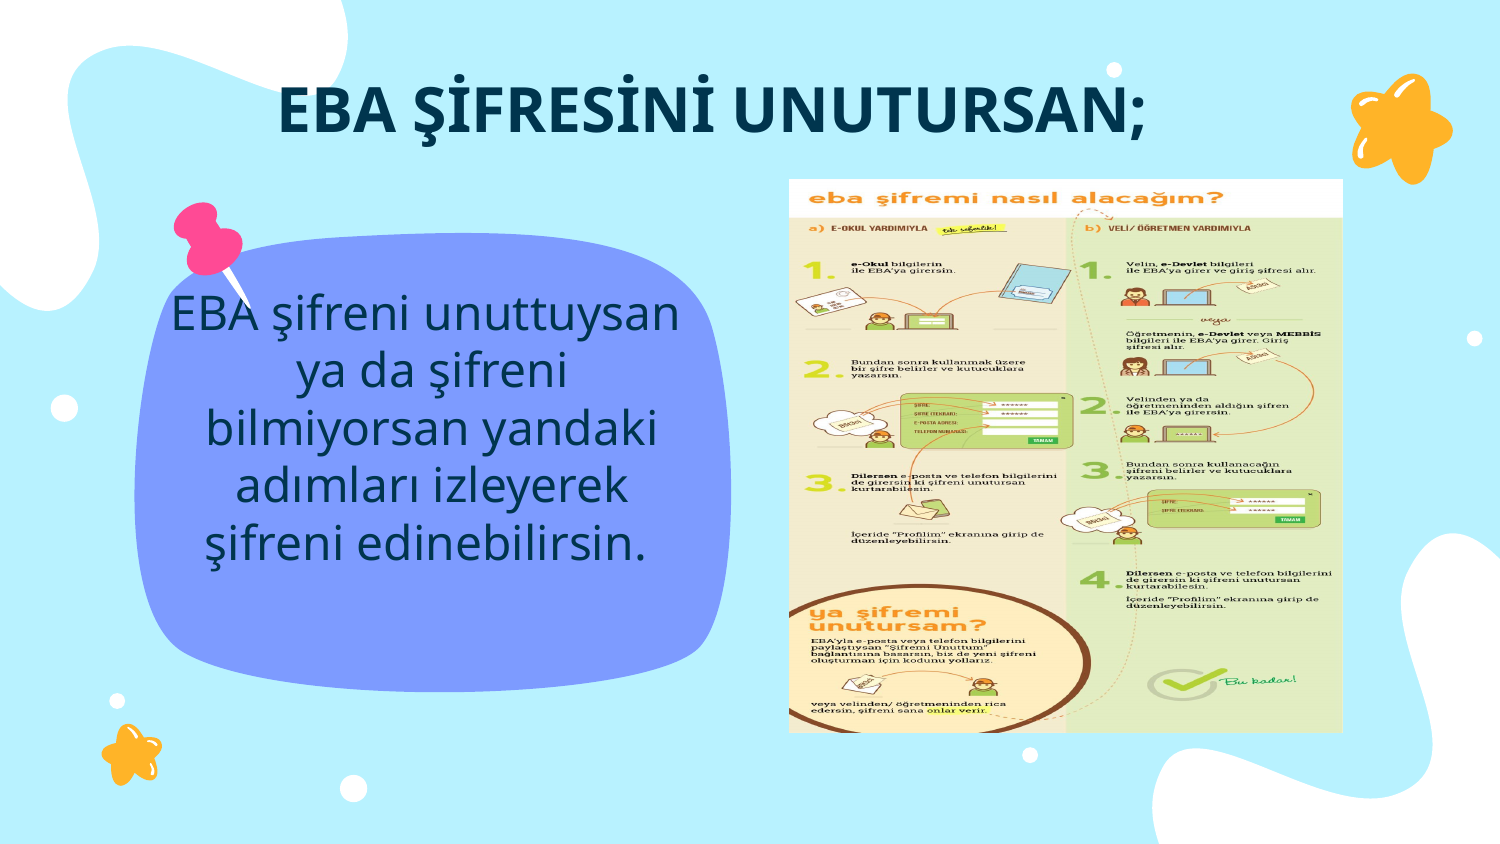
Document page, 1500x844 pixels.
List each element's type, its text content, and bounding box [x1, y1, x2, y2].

title EBA ŞİFRESİNİ UNUTURSAN; [80, 55, 1345, 164]
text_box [165, 198, 262, 313]
text_box [134, 342, 732, 693]
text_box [101, 723, 163, 786]
picture [789, 179, 1344, 733]
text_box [1347, 71, 1454, 182]
text_box [158, 232, 711, 322]
title EBA şifreni unuttuysan ya da şifreni bilmiyorsan yandaki adımları izleyerek şifreni edinebilirsin. [149, 322, 716, 585]
